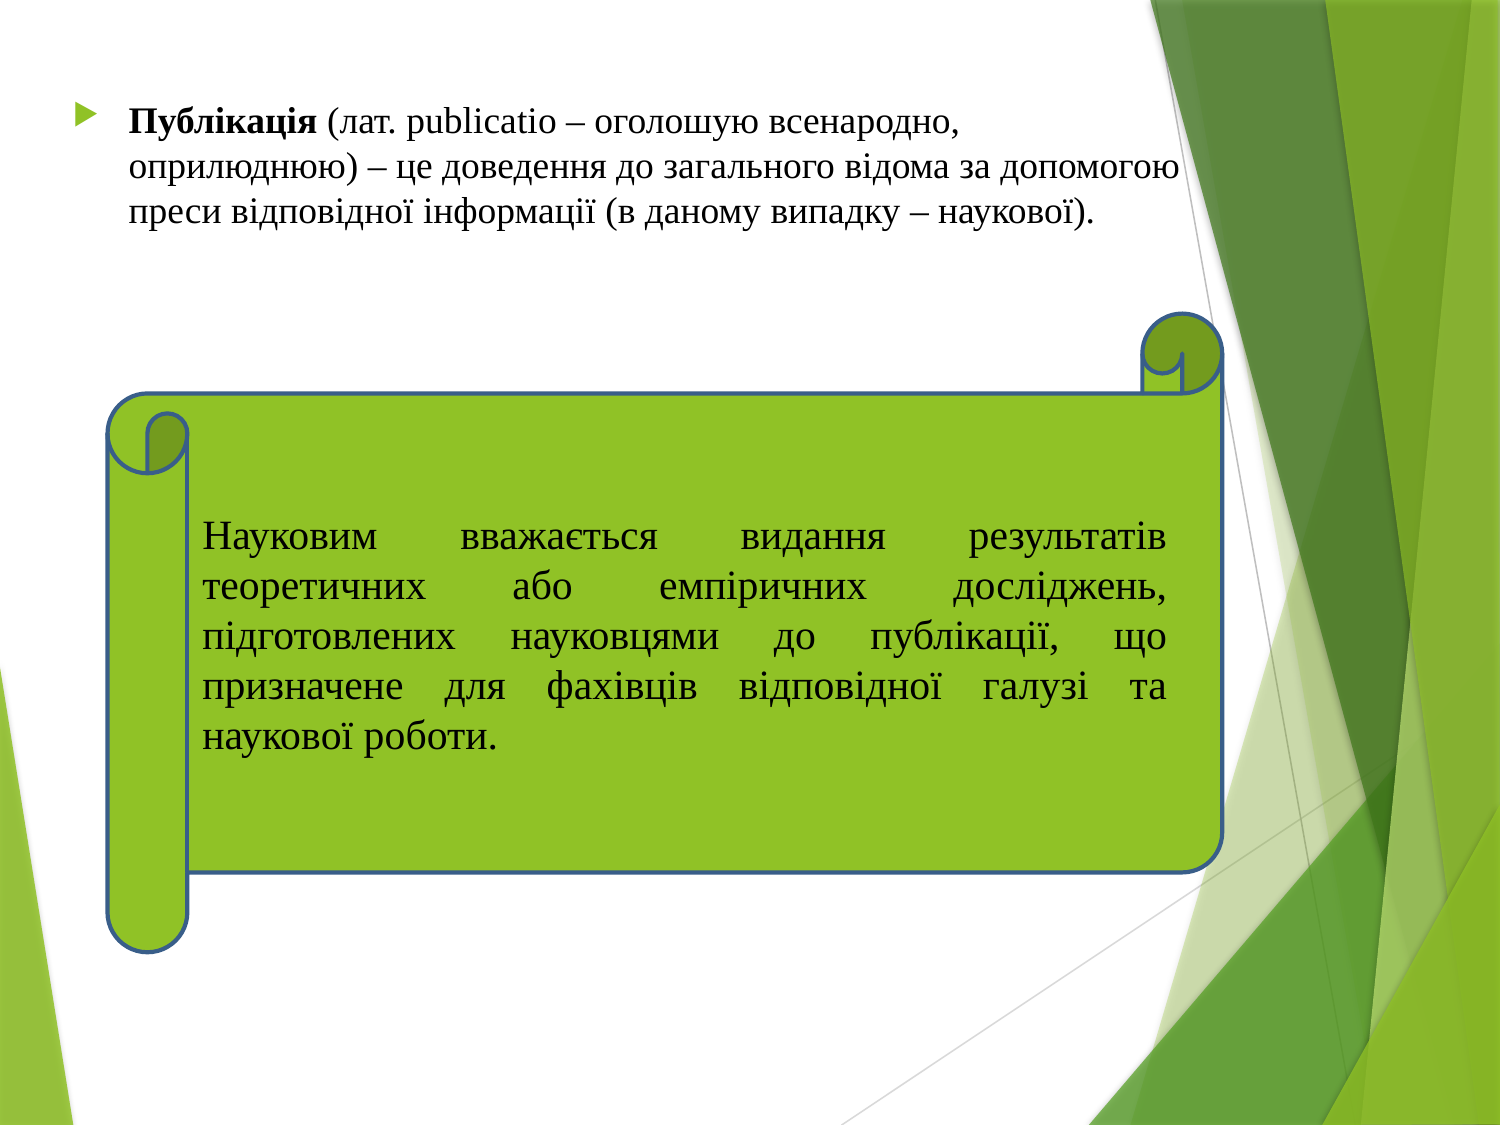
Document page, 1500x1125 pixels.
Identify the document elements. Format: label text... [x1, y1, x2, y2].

list Публікація (лат. publicatio – оголошую всенародно, оприлюднюю) – це доведення до загального відома за допомогою преси відповідної інформації (в даному випадку – наукової). [57, 88, 1210, 725]
text_box Науковим вважається видання результатів теоретичних або емпіричних досліджень, підготовлених науковцями до публікації, що призначене для фахівців відповідної галузі та наукової роботи. [107, 313, 1223, 953]
